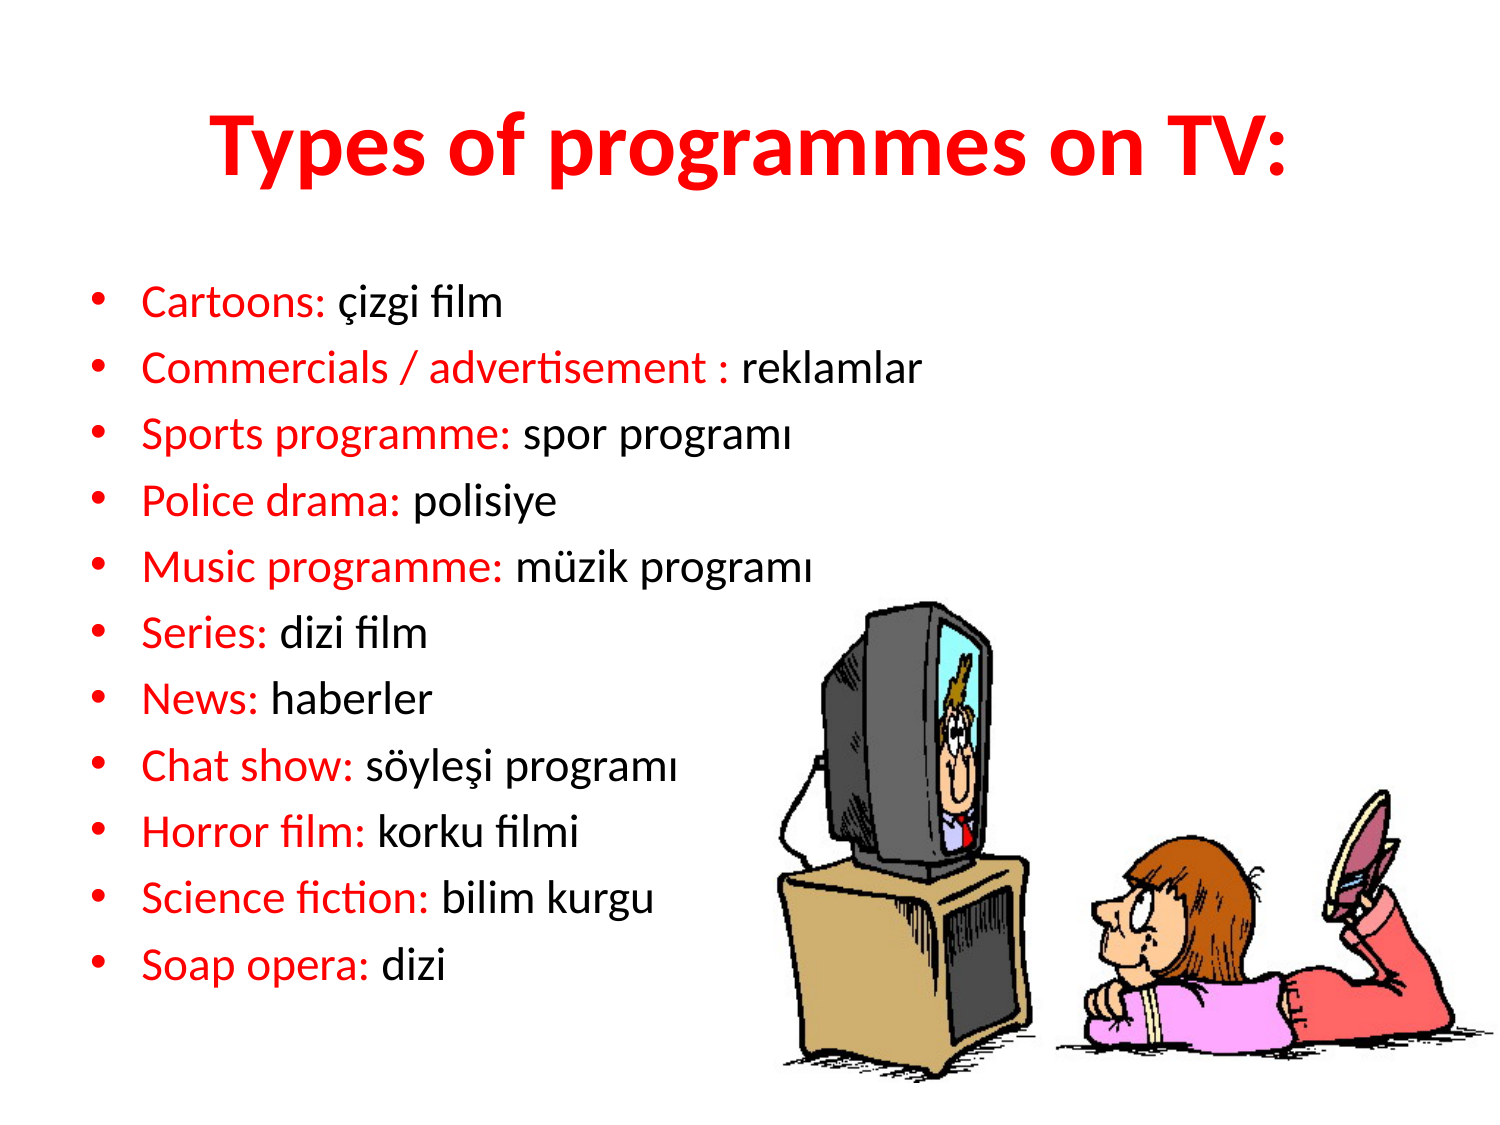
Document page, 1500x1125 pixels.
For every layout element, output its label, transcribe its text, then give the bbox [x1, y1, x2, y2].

picture [773, 597, 1498, 1083]
list Cartoons: çizgi film Commercials / advertisement : reklamlar Sports programme: spor programı Police drama: polisiye Music programme: müzik programı Series: dizi film News: haberler Chat show: söyleşi programı Horror film: korku filmi Science fiction: bilim kurgu Soap opera: dizi [75, 262, 1425, 1005]
title Types of programmes on TV: [75, 45, 1425, 233]
